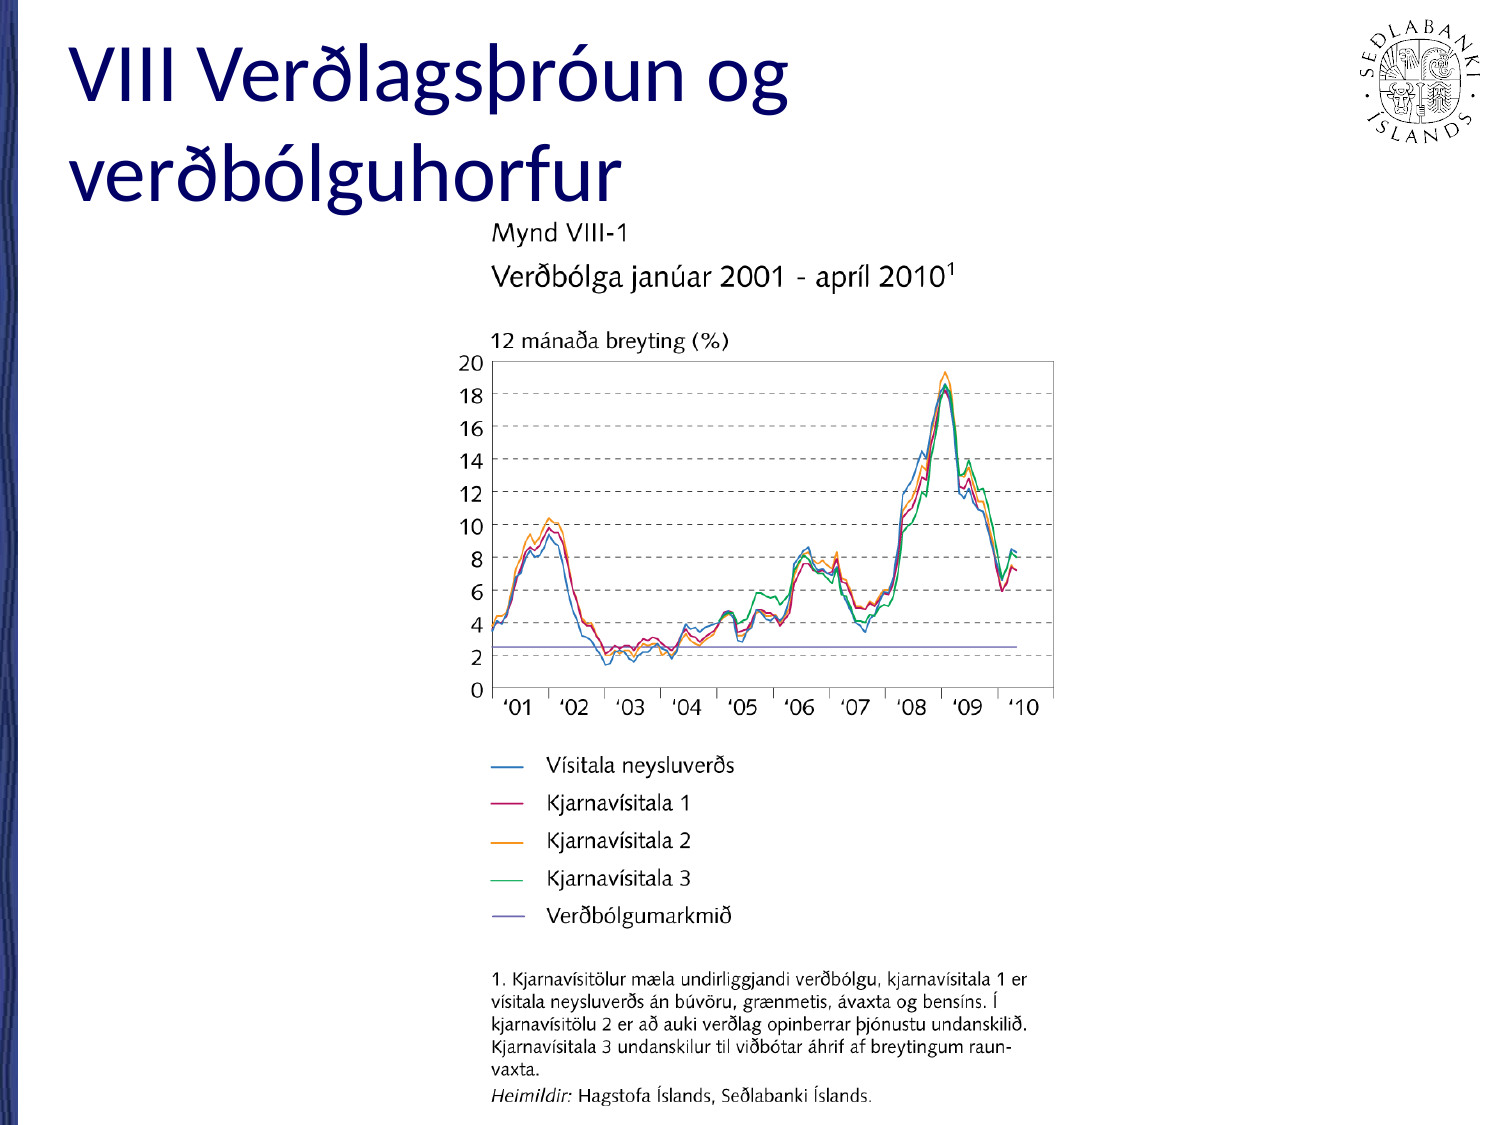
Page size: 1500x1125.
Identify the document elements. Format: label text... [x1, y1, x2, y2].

picture [0, 0, 18, 1125]
title VIII Verðlagsþróun og verðbólguhorfur [52, 10, 1353, 209]
picture [1357, 18, 1482, 149]
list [457, 219, 1054, 1107]
